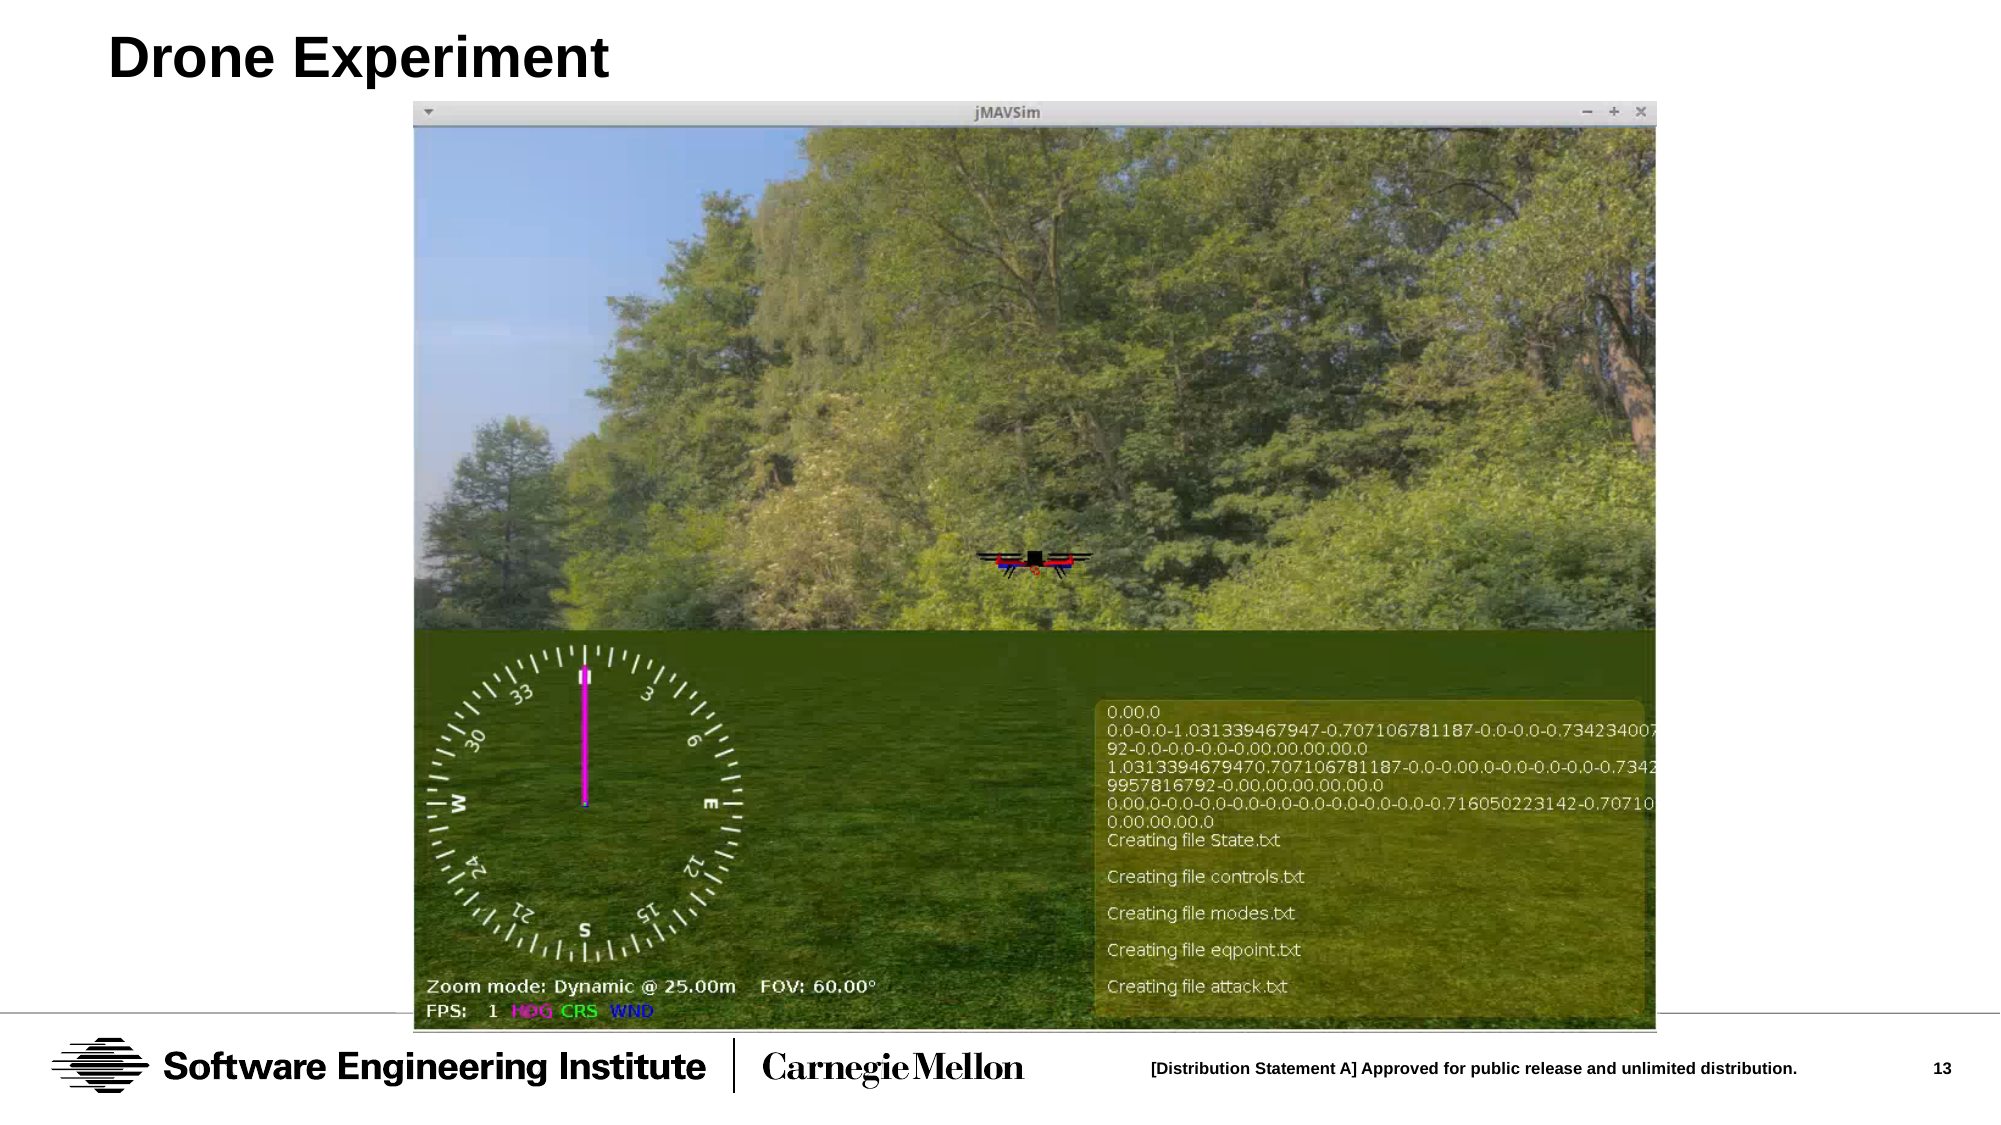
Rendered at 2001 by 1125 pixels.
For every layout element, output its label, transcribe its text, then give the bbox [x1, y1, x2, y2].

title Drone Experiment [108, 27, 1892, 91]
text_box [412, 100, 1658, 1034]
